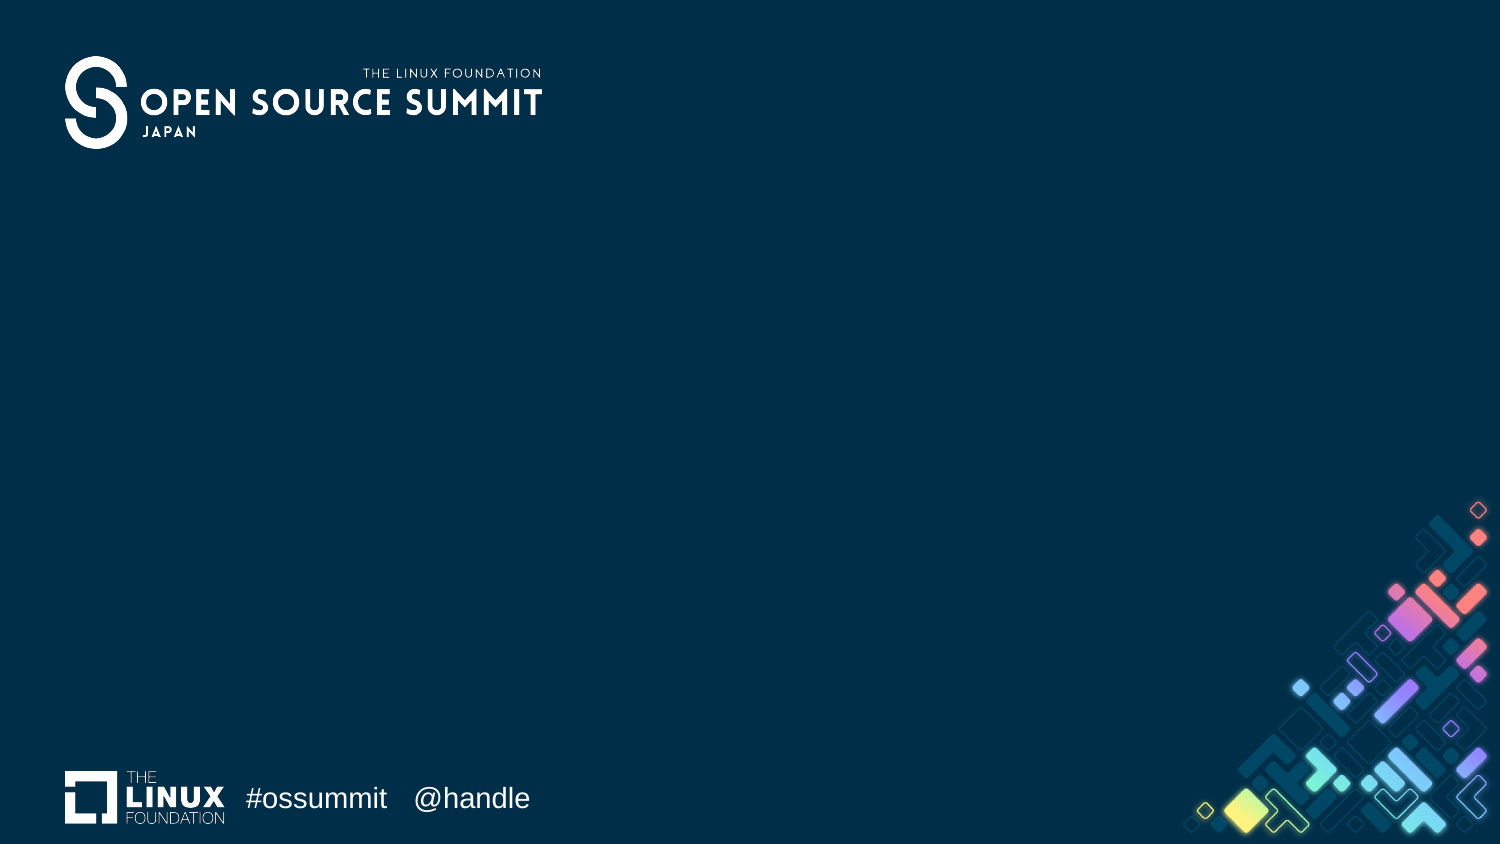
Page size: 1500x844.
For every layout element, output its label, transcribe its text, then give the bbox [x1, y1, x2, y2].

picture [0, 0, 1500, 844]
text_box @handle [398, 771, 571, 822]
